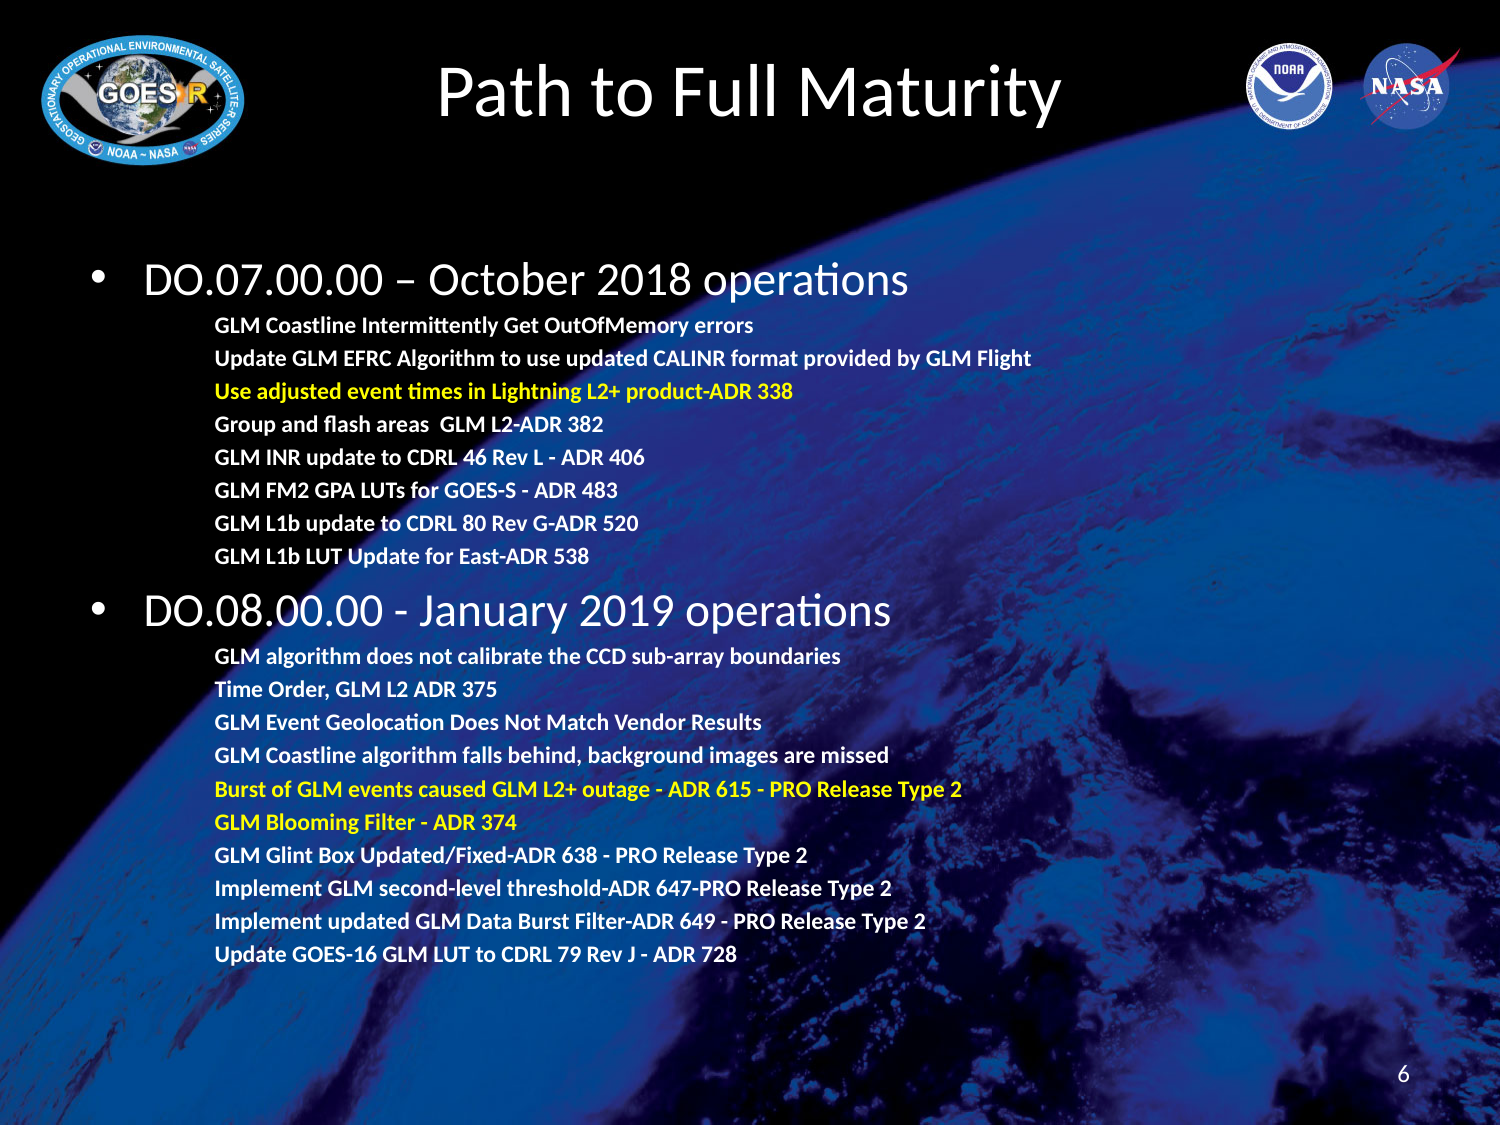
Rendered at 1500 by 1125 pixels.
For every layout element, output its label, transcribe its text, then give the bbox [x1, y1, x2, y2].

list DO.07.00.00 – October 2018 operations GLM Coastline Intermittently Get OutOfMemory errors Update GLM EFRC Algorithm to use updated CALINR format provided by GLM Flight Use adjusted event times in Lightning L2+ product-ADR 338 Group and flash areas GLM L2-ADR 382 GLM INR update to CDRL 46 Rev L - ADR 406 GLM FM2 GPA LUTs for GOES-S - ADR 483 GLM L1b update to CDRL 80 Rev G-ADR 520 GLM L1b LUT Update for East-ADR 538 DO.08.00.00 - January 2019 operations GLM algorithm does not calibrate the CCD sub-array boundaries Time Order, GLM L2 ADR 375 GLM Event Geolocation Does Not Match Vendor Results GLM Coastline algorithm falls behind, background images are missed Burst of GLM events caused GLM L2+ outage - ADR 615 - PRO Release Type 2 GLM Blooming Filter - ADR 374 GLM Glint Box Updated/Fixed-ADR 638 - PRO Release Type 2 Implement GLM second-level threshold-ADR 647-PRO Release Type 2 Implement updated GLM Data Burst Filter-ADR 649 - PRO Release Type 2 Update GOES-16 GLM LUT to CDRL 79 Rev J - ADR 728 [75, 240, 1425, 983]
picture [0, 0, 1500, 1125]
slide_number 6 [1074, 1042, 1425, 1103]
title Path to Full Maturity [75, 0, 1425, 180]
